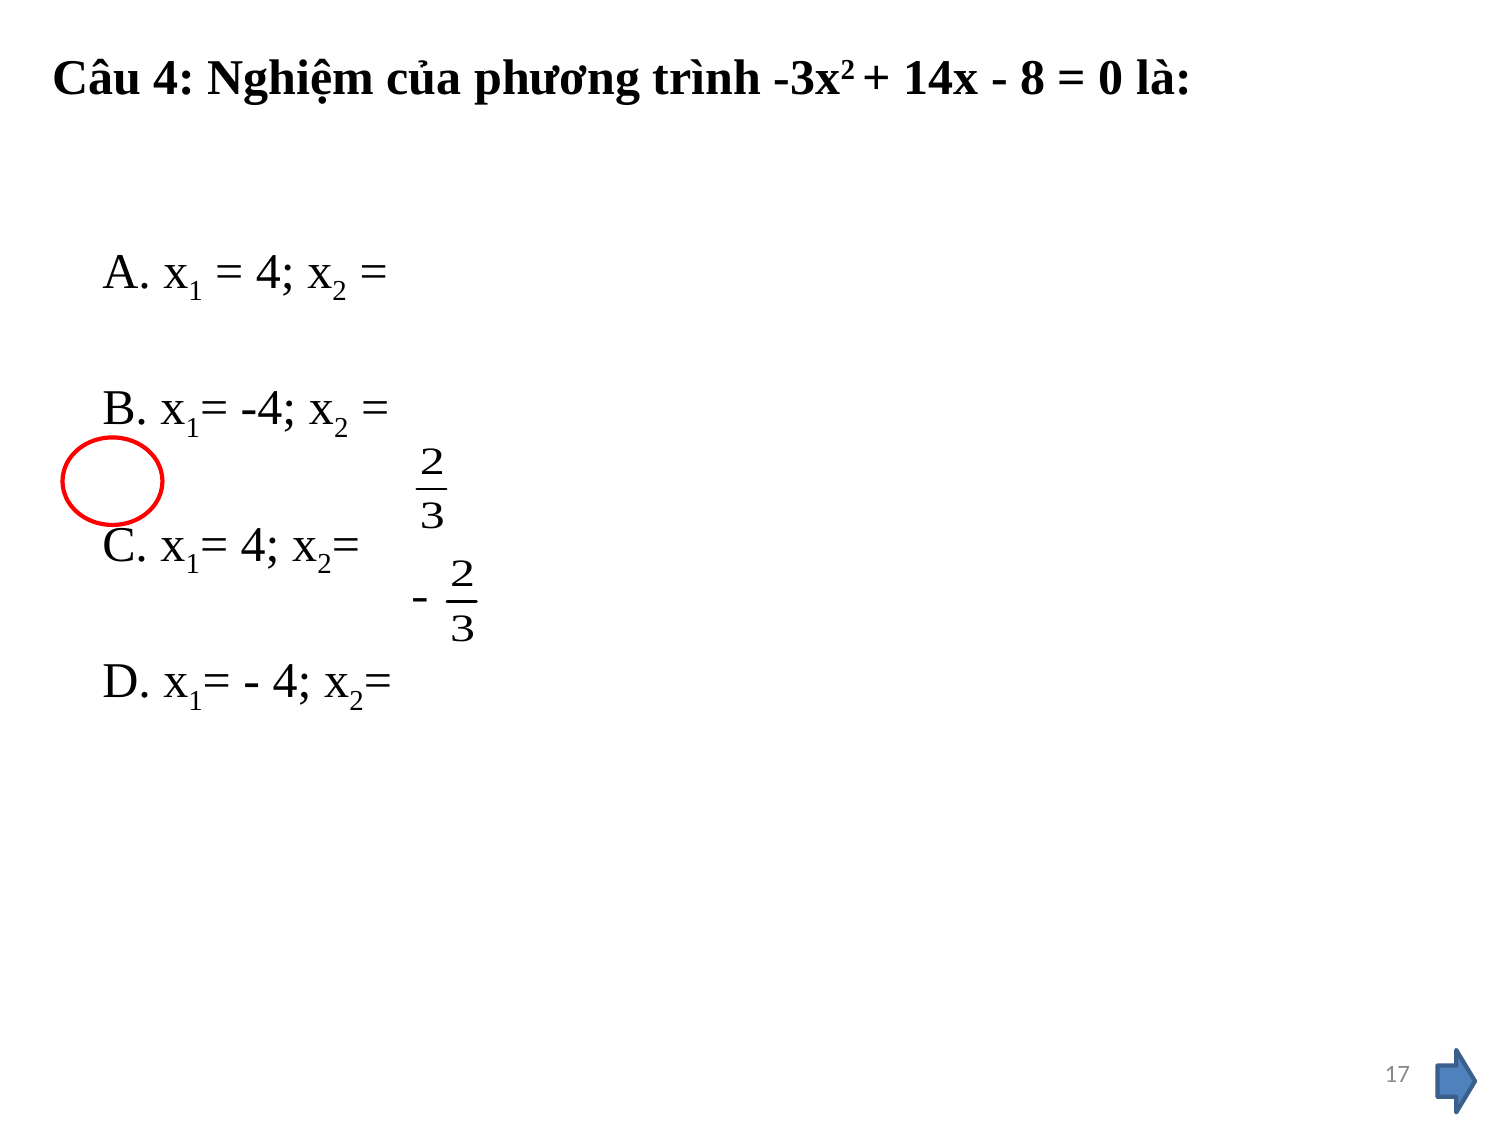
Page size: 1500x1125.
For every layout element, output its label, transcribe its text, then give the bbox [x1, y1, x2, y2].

text_box [1435, 1047, 1477, 1115]
text_box Câu 4: Nghiệm của phương trình -3x2 + 14x - 8 = 0 là: [37, 37, 1400, 113]
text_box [87, 162, 1401, 651]
slide_number 17 [1074, 1042, 1425, 1103]
text_box [60, 444, 82, 519]
